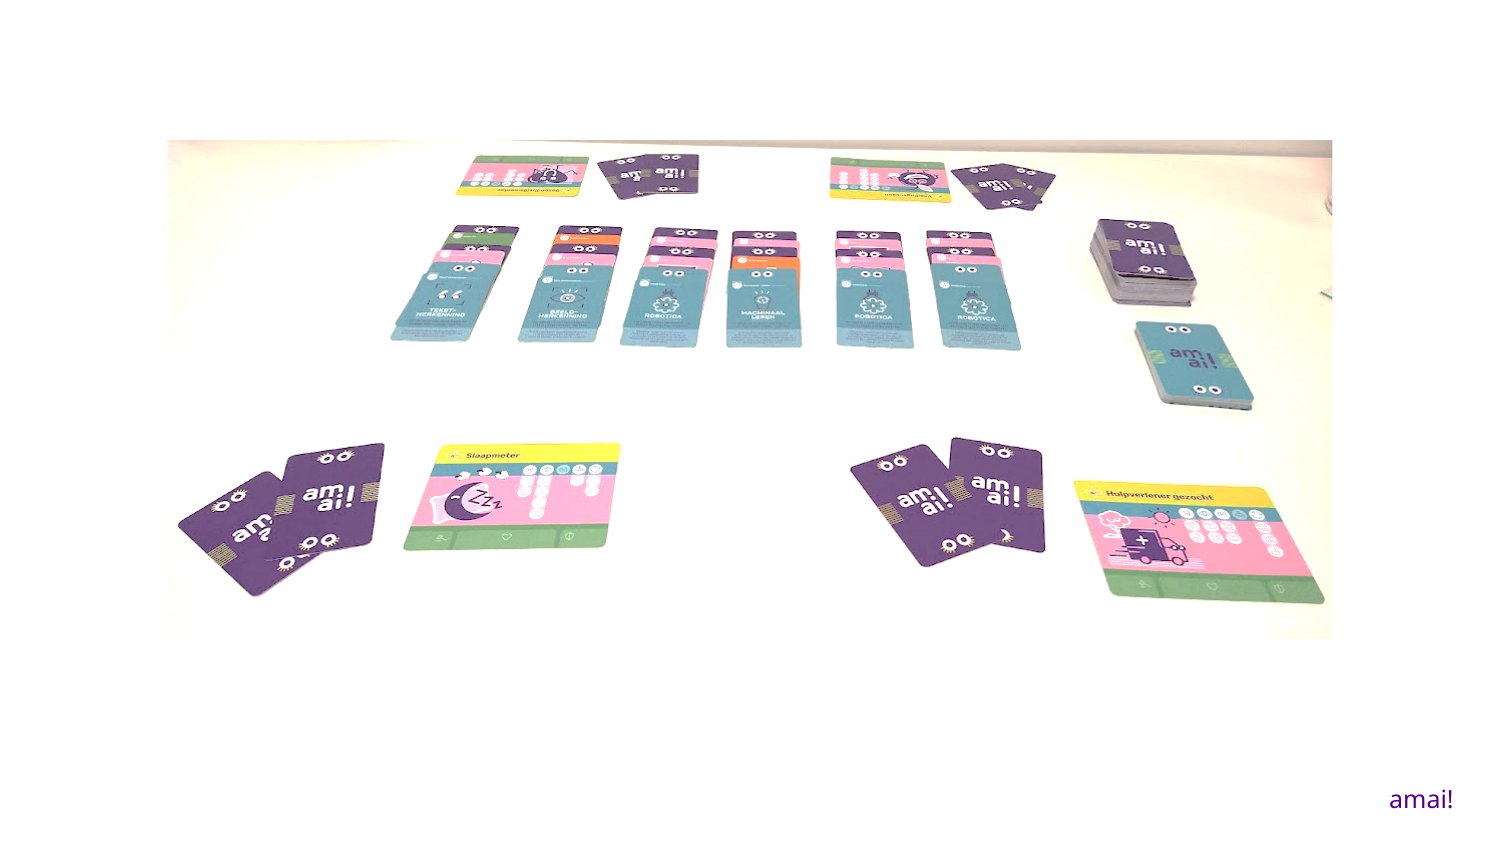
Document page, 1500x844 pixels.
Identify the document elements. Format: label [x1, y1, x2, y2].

picture [167, 139, 1333, 639]
